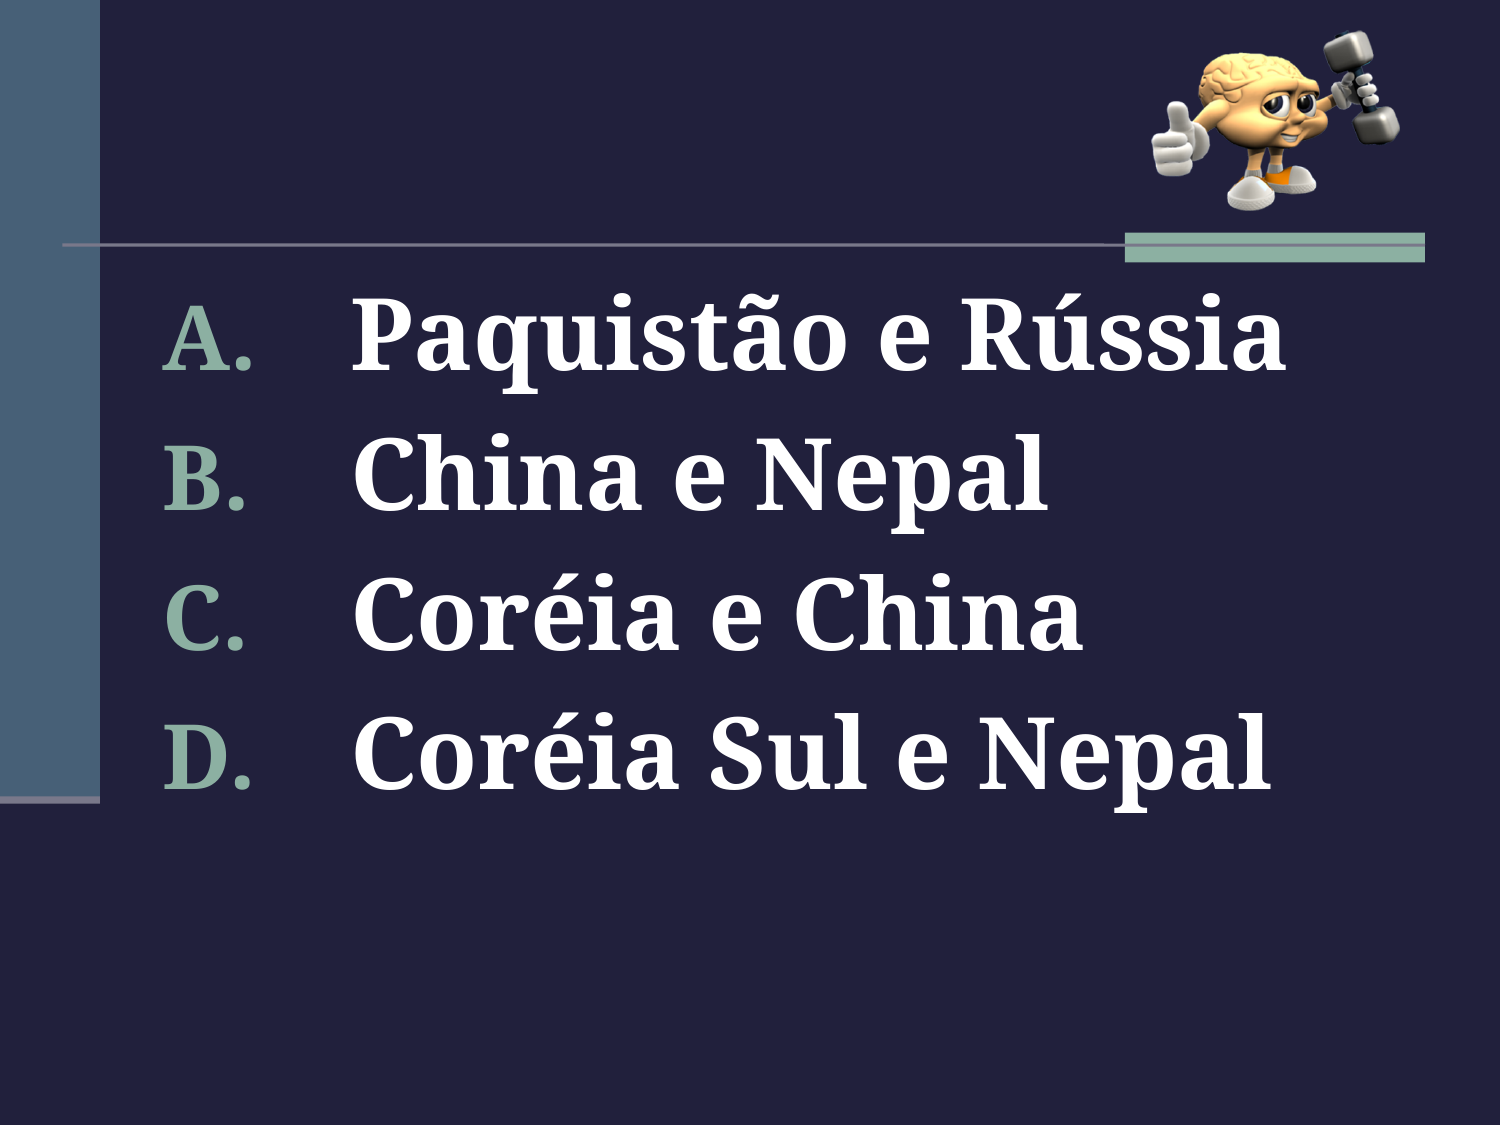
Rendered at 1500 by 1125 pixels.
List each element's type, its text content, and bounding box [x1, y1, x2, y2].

list Paquistão e Rússia China e Nepal Coréia e China Coréia Sul e Nepal [147, 262, 1423, 1059]
picture [1151, 30, 1400, 211]
